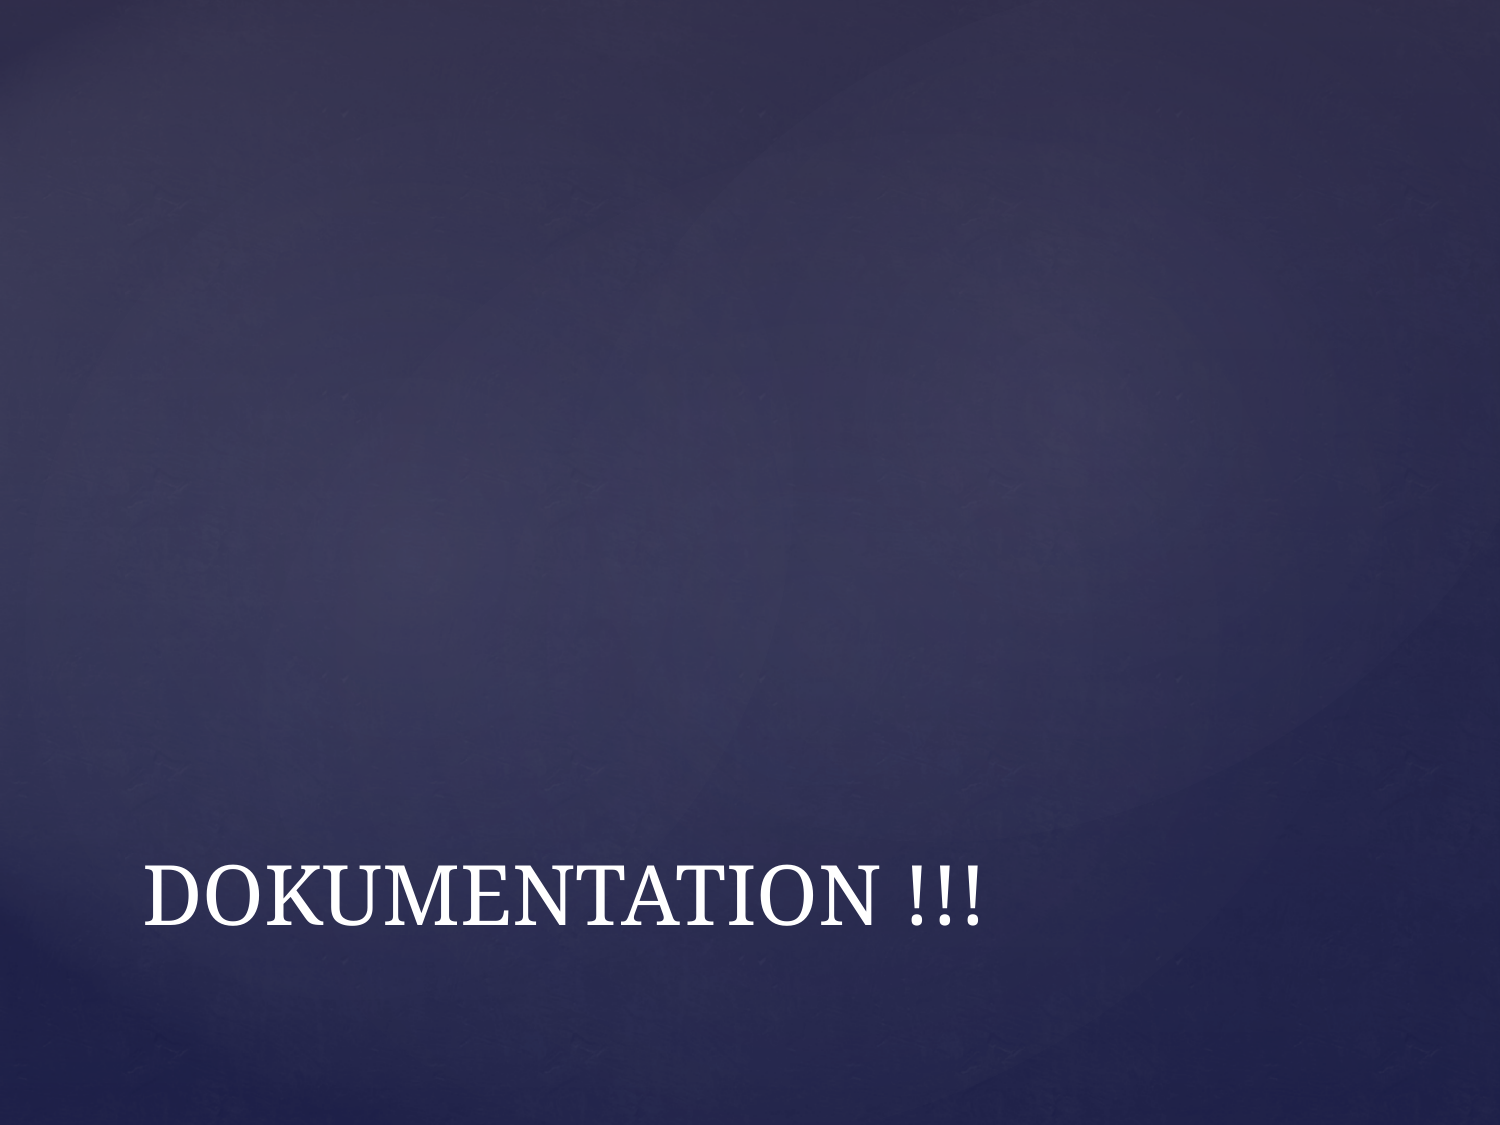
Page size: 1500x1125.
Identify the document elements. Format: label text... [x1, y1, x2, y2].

title DOKUMENTATION !!! [127, 800, 1365, 950]
